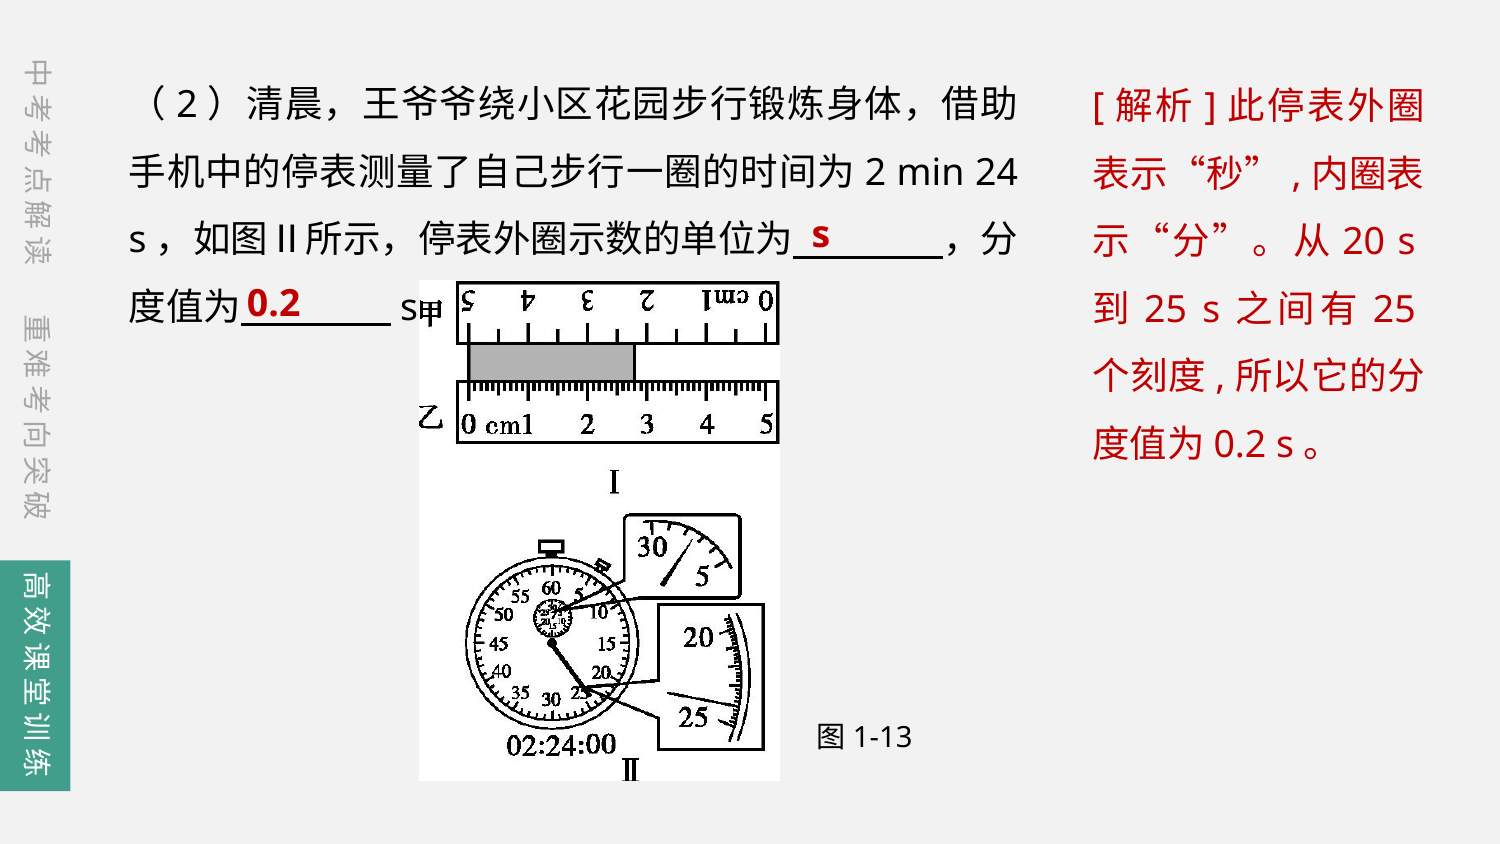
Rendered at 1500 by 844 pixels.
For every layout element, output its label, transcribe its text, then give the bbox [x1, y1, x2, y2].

text_box 高效课堂训练 [15, 559, 63, 790]
text_box [0, 559, 71, 792]
text_box s [805, 181, 866, 262]
text_box 中考考点解读 [15, 47, 63, 278]
text_box [解析]此停表外圈表示“秒”,内圈表示“分”。从20 s到25 s之间有25个刻度,所以它的分度值为0.2 s。 [1086, 53, 1431, 471]
text_box 重难考向突破 [15, 302, 63, 534]
picture [418, 280, 780, 781]
text_box 0.2 [241, 250, 380, 330]
text_box （2）清晨，王爷爷绕小区花园步行锻炼身体，借助手机中的停表测量了自己步行一圈的时间为2 min 24 s，如图Ⅱ所示，停表外圈示数的单位为 ，分度值为 s。 [122, 51, 1025, 334]
text_box 图1-13 [810, 695, 966, 760]
